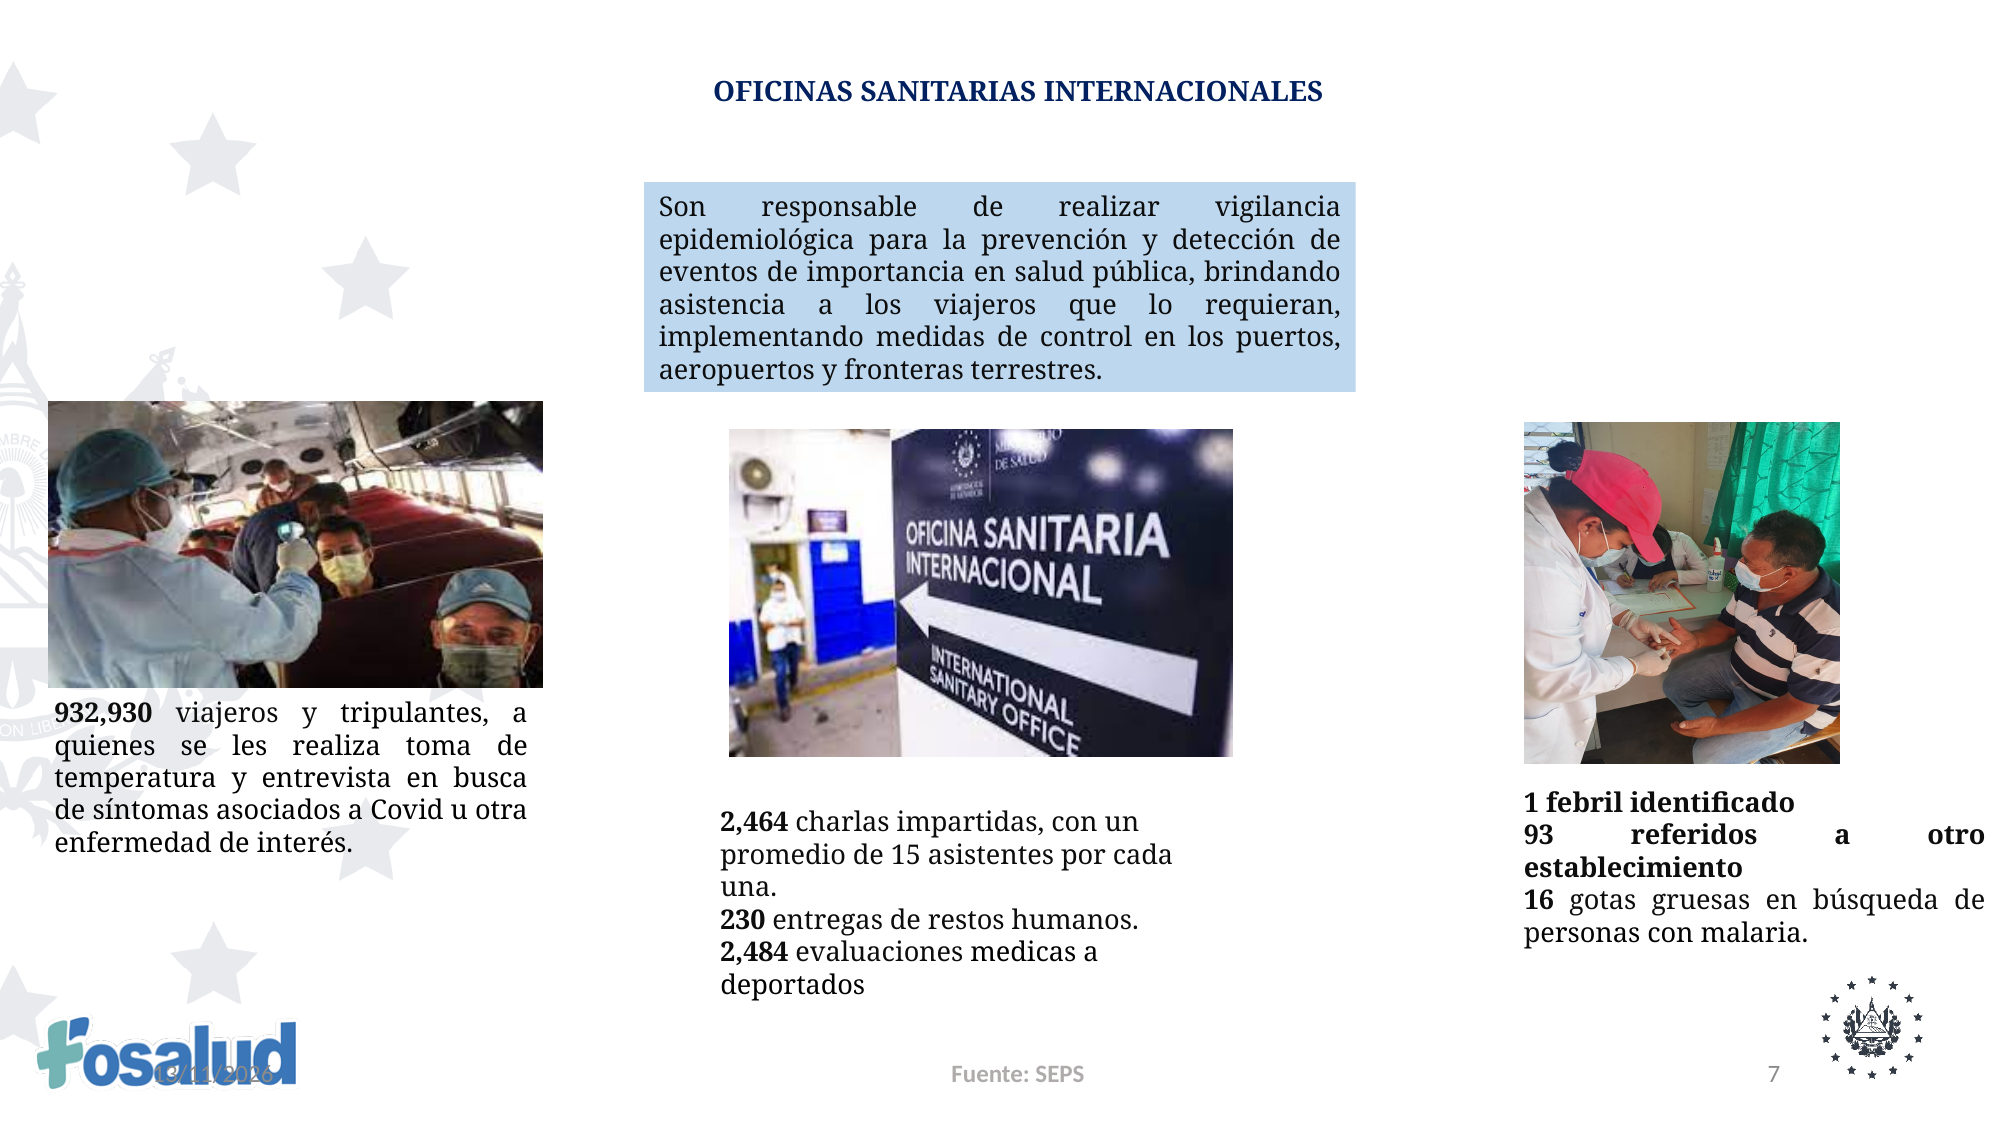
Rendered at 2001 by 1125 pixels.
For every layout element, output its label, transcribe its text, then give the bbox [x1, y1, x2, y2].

text_box Son responsable de realizar vigilancia epidemiológica para la prevención y detección de eventos de importancia en salud pública, brindando asistencia a los viajeros que lo requieran, implementando medidas de control en los puertos, aeropuertos y fronteras terrestres. [644, 182, 1356, 392]
text_box 2,464 charlas impartidas, con un promedio de 15 asistentes por cada una. 230 entregas de restos humanos. 2,484 evaluaciones medicas a deportados [705, 797, 1249, 1007]
footer Fuente: SEPS [705, 1042, 1331, 1103]
picture [1524, 422, 1840, 764]
picture [729, 429, 1233, 757]
picture [33, 1013, 300, 1093]
text_box 1 febril identificado 93 referidos a otro establecimiento 16 gotas gruesas en búsqueda de personas con malaria. [1509, 777, 2000, 955]
picture [1806, 961, 1938, 1093]
picture [48, 401, 543, 688]
text_box 932,930 viajeros y tripulantes, a quienes se les realiza toma de temperatura y entrevista en busca de síntomas asociados a Covid u otra enfermedad de interés. [39, 687, 543, 866]
slide_number 7 [1412, 1042, 1796, 1103]
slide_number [137, 1042, 588, 1103]
title OFICINAS SANITARIAS INTERNACIONALES [552, 62, 1485, 115]
